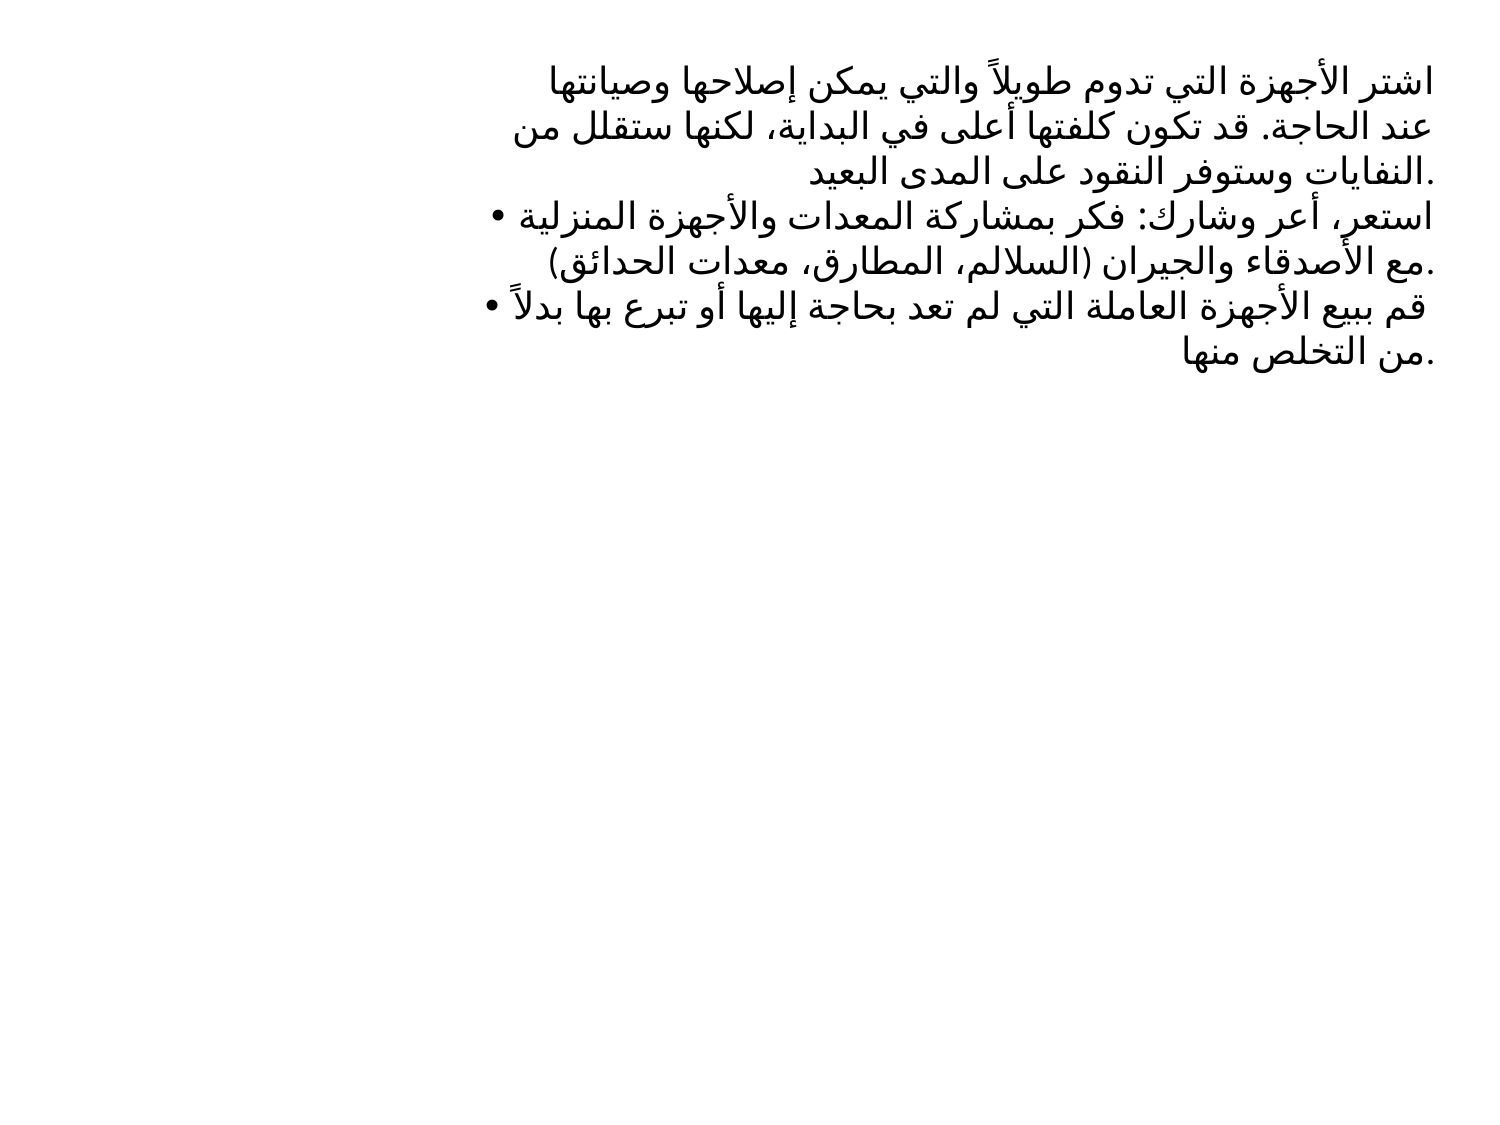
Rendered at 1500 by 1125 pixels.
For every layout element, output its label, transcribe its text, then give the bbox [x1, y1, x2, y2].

text_box اشتر الأجھزة التي تدوم طویلاً والتي یمكن إصلاحھا وصیانتھا عند الحاجة. قد تكون كلفتھا أعلى في البدایة، لكنھا ستقلل من النفایات وستوفر النقود على المدى البعید. • استعر، أعر وشارك: فكر بمشاركة المعدات والأجھزة المنزلیة (السلالم، المطارق، معدات الحدائق) مع الأصدقاء والجیران. • قم ببیع الأجھزة العاملة التي لم تعد بحاجة إلیھا أو تبرع بھا بدلاً من التخلص منھا. [50, 49, 1450, 380]
